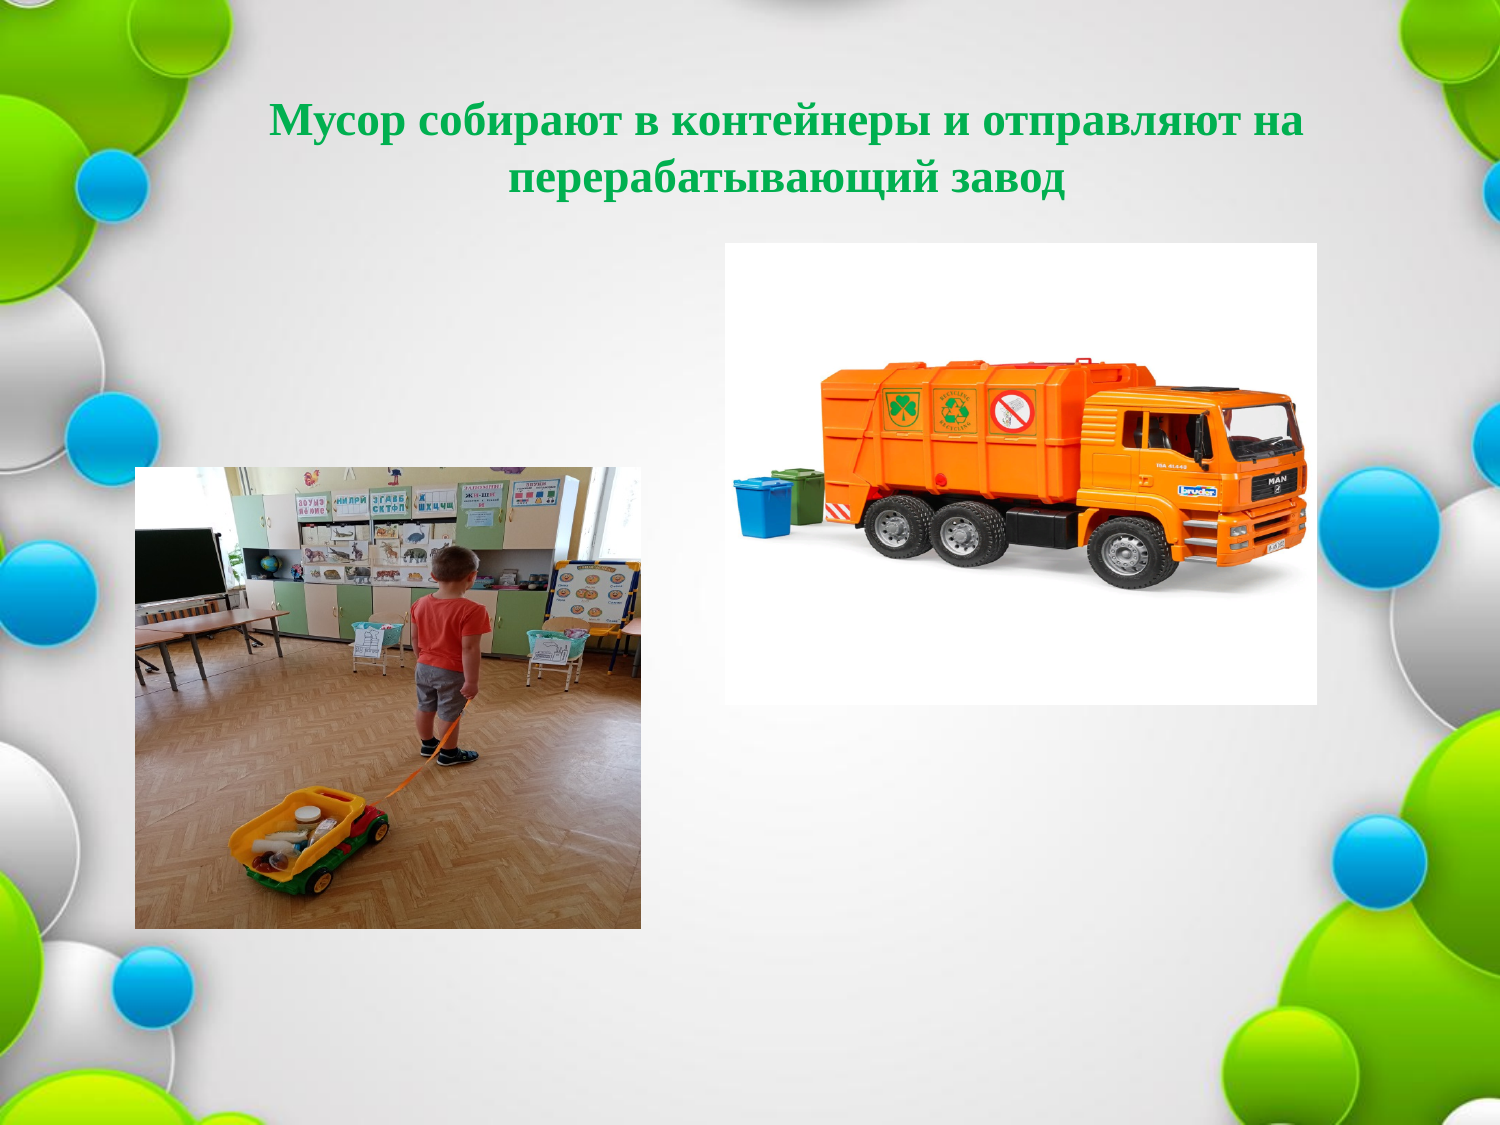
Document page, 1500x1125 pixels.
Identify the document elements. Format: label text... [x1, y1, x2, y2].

picture [0, 0, 1500, 1125]
title Мусор собирают в контейнеры и отправляют на перерабатывающий завод [112, 79, 1463, 268]
